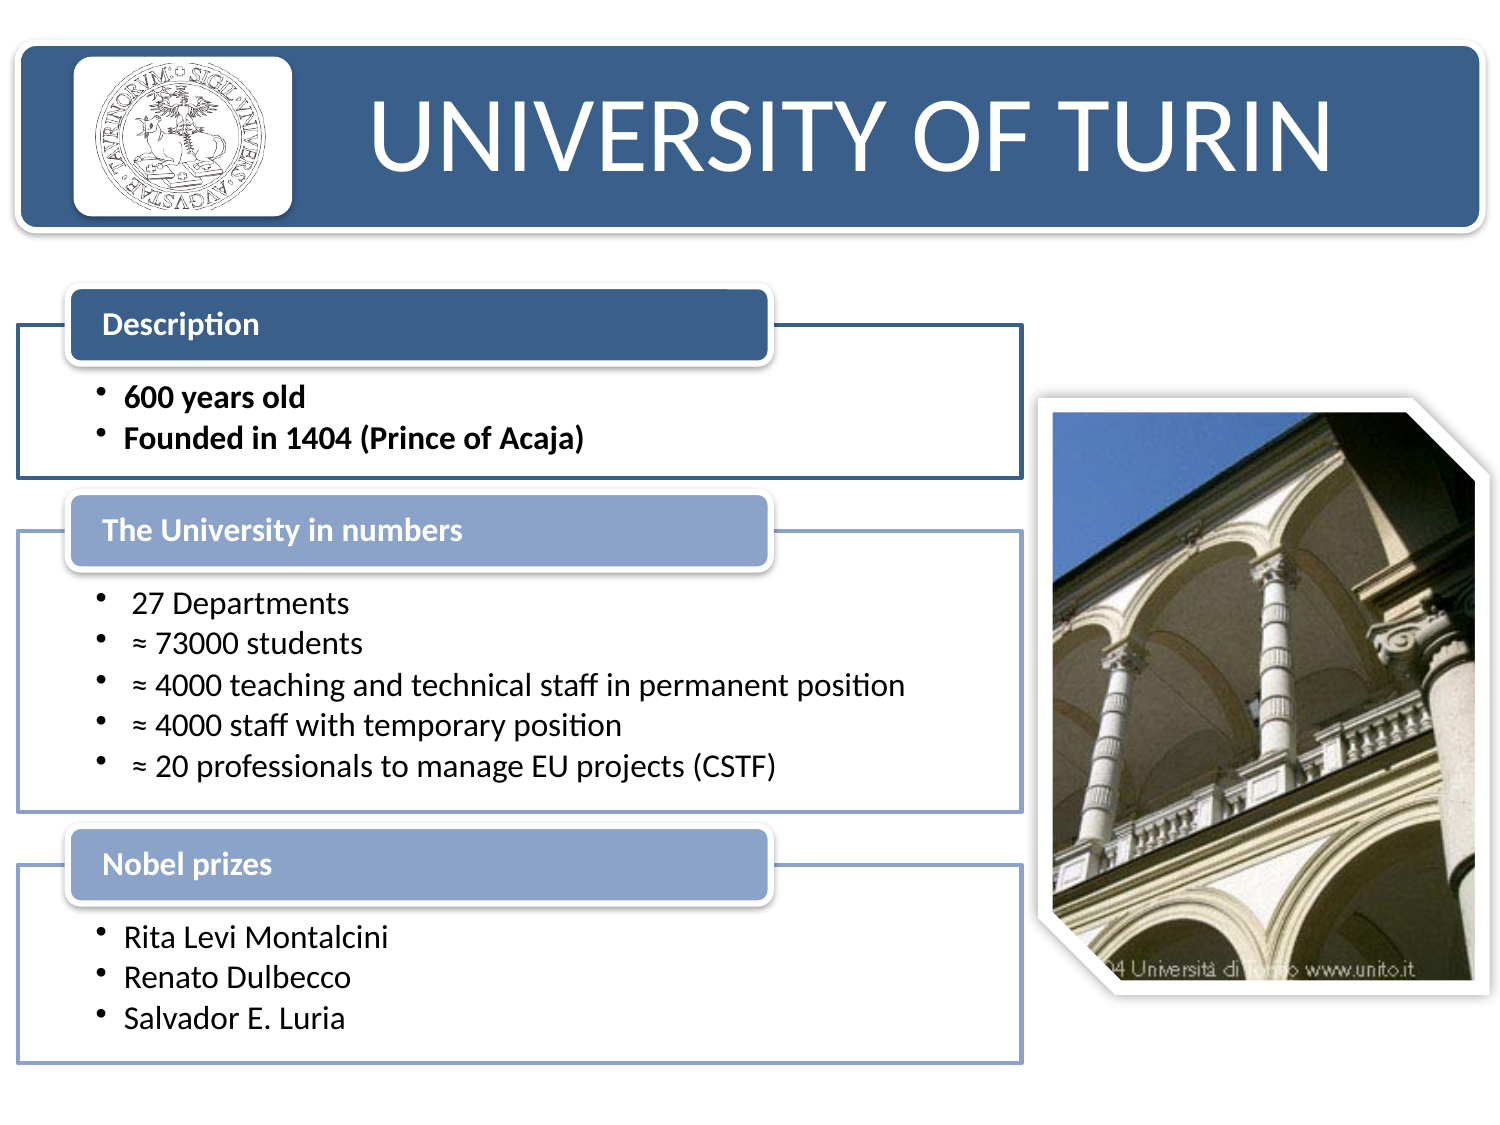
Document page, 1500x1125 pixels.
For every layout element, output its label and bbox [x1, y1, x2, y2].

picture [1045, 404, 1483, 988]
text_box [17, 42, 1483, 231]
list [17, 278, 1022, 1071]
